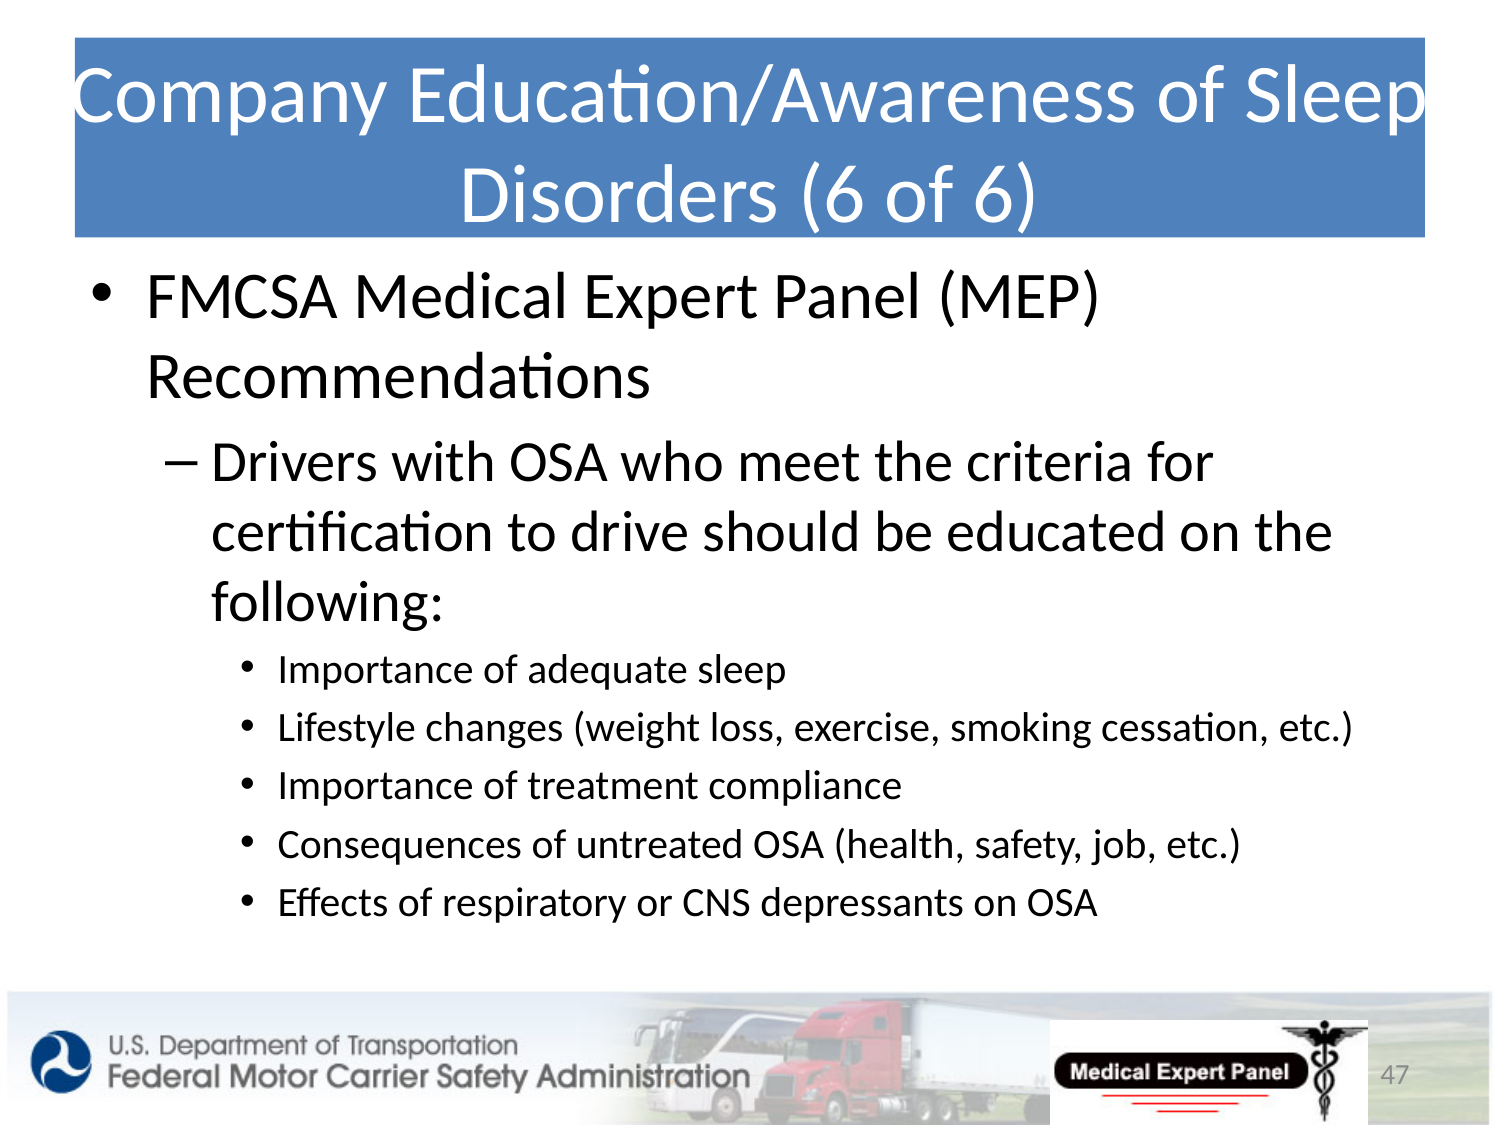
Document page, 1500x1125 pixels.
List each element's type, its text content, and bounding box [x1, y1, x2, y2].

picture [0, 984, 1500, 1125]
list FMCSA Medical Expert Panel (MEP) Recommendations Drivers with OSA who meet the criteria for certification to drive should be educated on the following: Importance of adequate sleep Lifestyle changes (weight loss, exercise, smoking cessation, etc.) Importance of treatment compliance Consequences of untreated OSA (health, safety, job, etc.) Effects of respiratory or CNS depressants on OSA [75, 244, 1425, 982]
title Company Education/Awareness of Sleep Disorders (6 of 6) [37, 45, 1463, 233]
